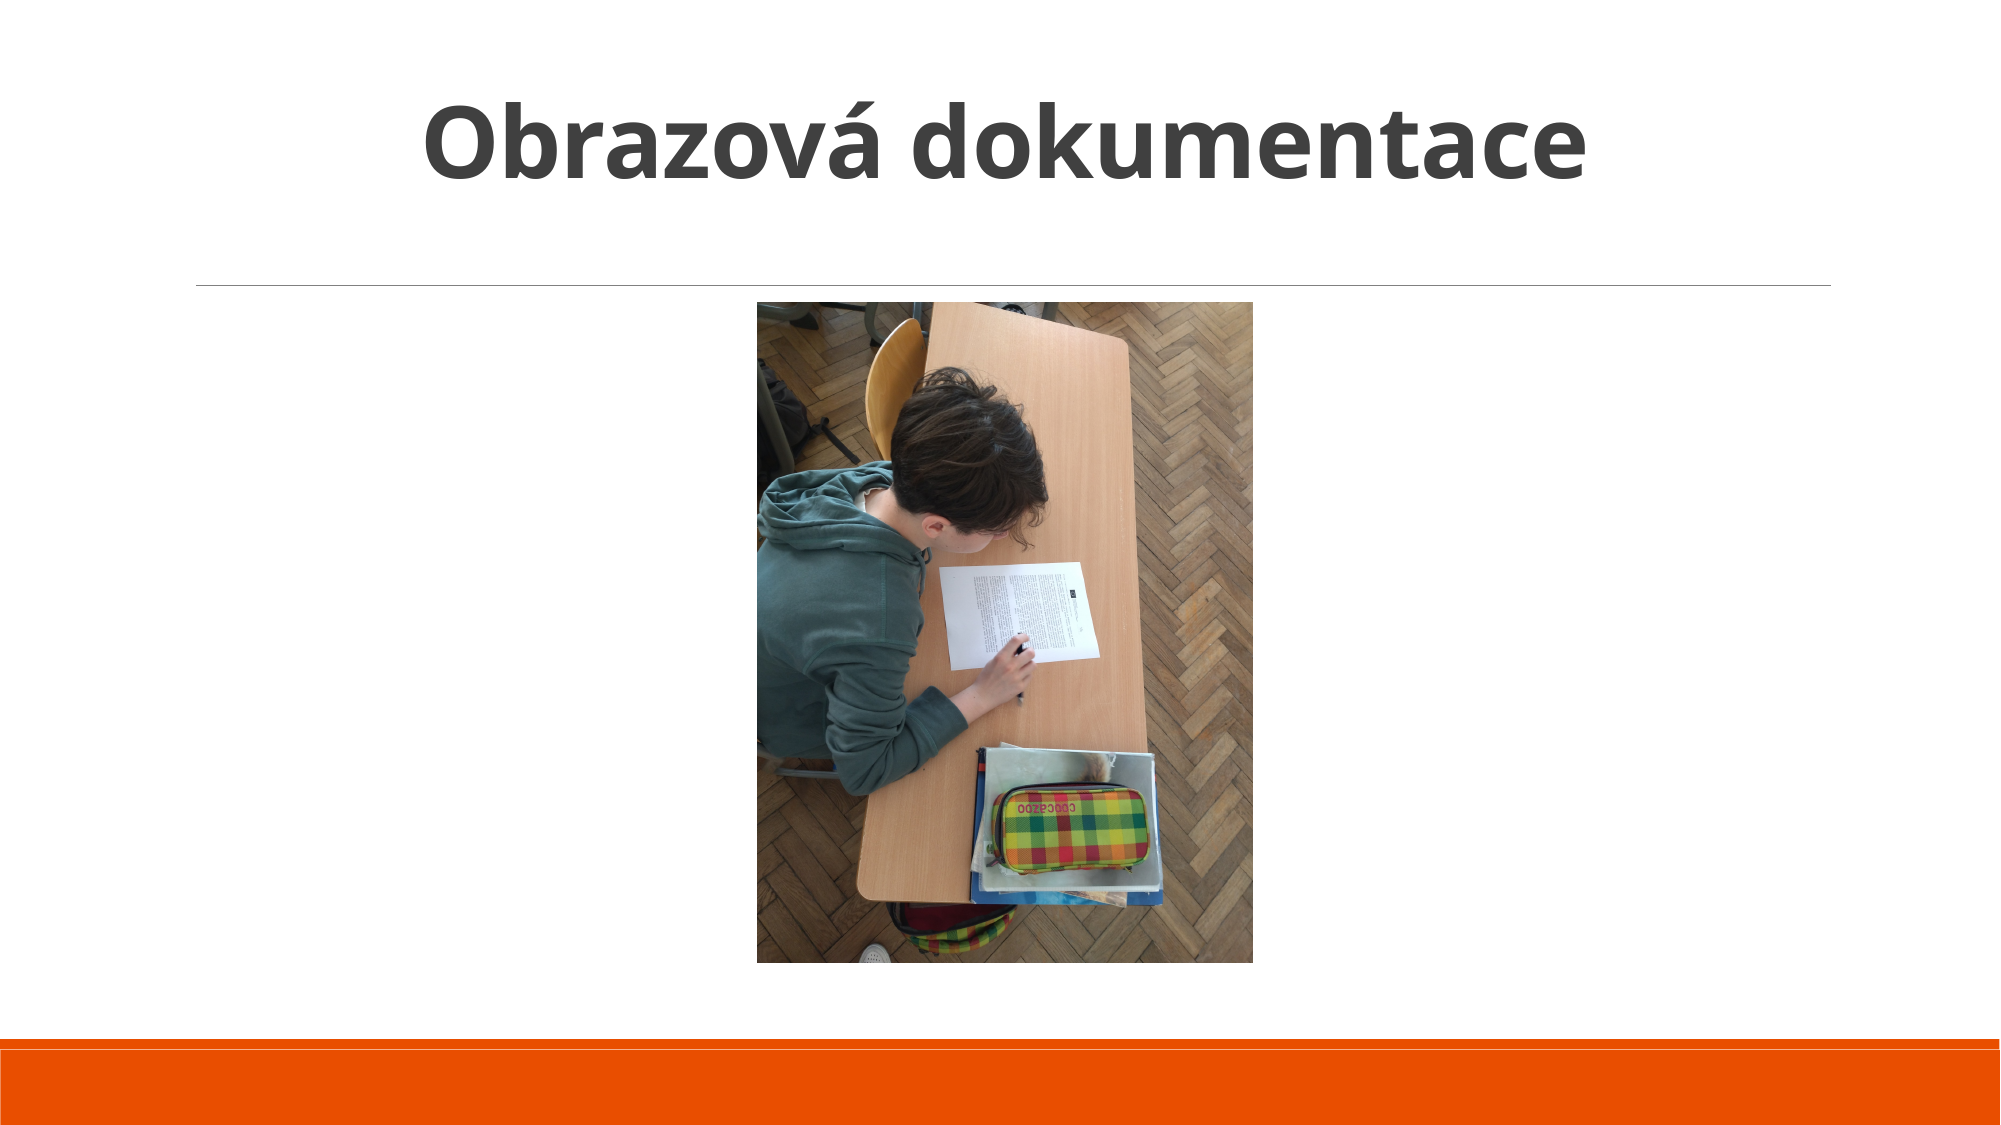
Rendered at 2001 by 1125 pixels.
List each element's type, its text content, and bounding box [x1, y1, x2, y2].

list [756, 302, 1253, 964]
title Obrazová dokumentace [180, 47, 1830, 207]
